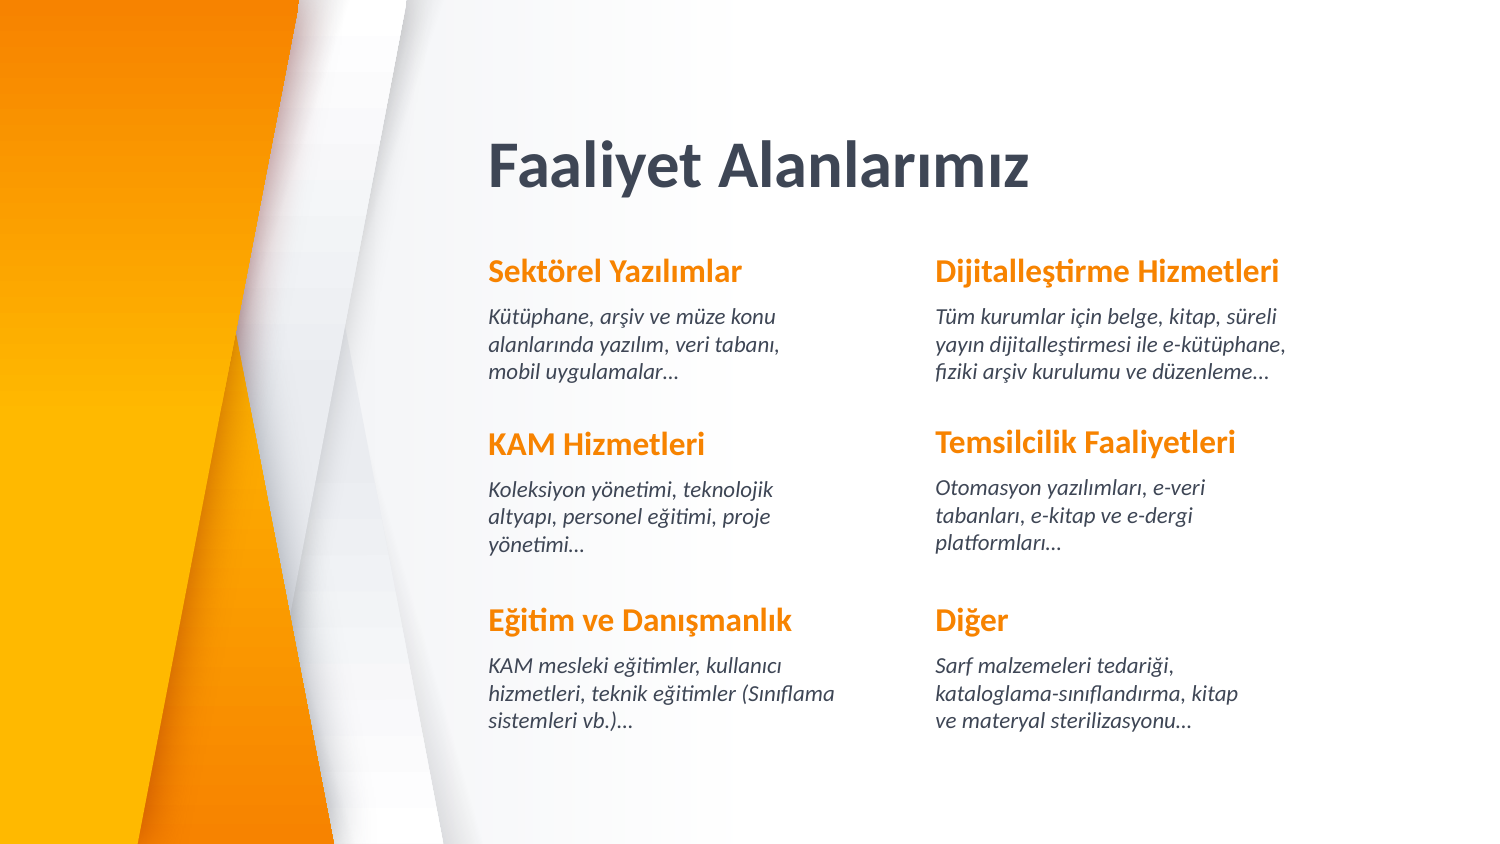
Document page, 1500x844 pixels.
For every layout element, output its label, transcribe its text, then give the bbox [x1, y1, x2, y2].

list Diğer Sarf malzemeleri tedariği, kataloglama-sınıflandırma, kitap ve materyal sterilizasyonu… [935, 598, 1258, 758]
list Eğitim ve Danışmanlık KAM mesleki eğitimler, kullanıcı hizmetleri, teknik eğitimler (Sınıflama sistemleri vb.)… [488, 598, 851, 758]
list Dijitalleştirme Hizmetleri Tüm kurumlar için belge, kitap, süreli yayın dijitalleştirmesi ile e-kütüphane, fiziki arşiv kurulumu ve düzenleme... [935, 249, 1298, 424]
title Faaliyet Alanlarımız [488, 137, 1077, 203]
text_box KAM Hizmetleri Koleksiyon yönetimi, teknolojik altyapı, personel eğitimi, proje yönetimi… [488, 421, 811, 581]
list Sektörel Yazılımlar Kütüphane, arşiv ve müze konu alanlarında yazılım, veri tabanı, mobil uygulamalar… [488, 249, 819, 408]
list Temsilcilik Faaliyetleri Otomasyon yazılımları, e-veri tabanları, e-kitap ve e-dergi platformları… [935, 420, 1258, 579]
